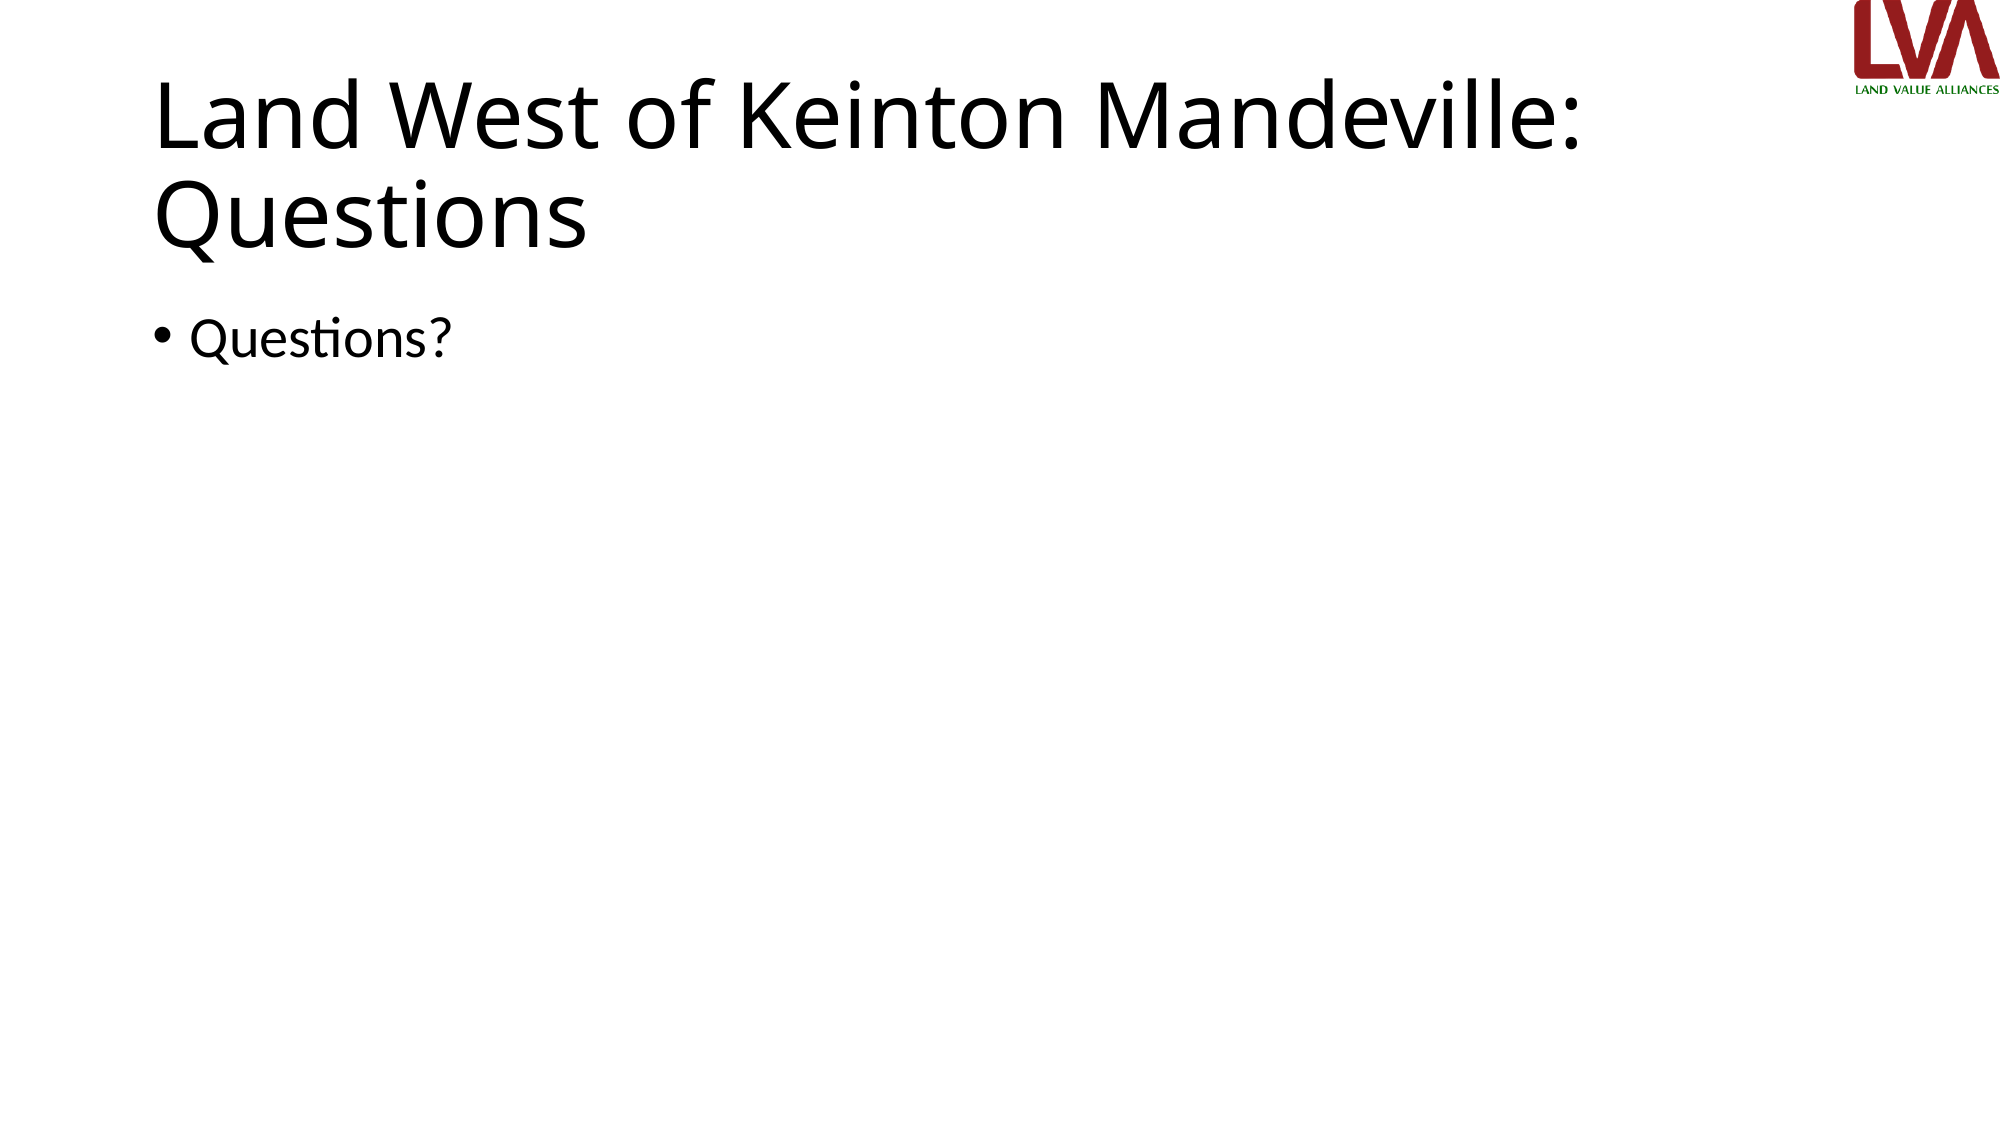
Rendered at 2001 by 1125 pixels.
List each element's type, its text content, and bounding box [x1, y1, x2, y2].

list Questions? [137, 299, 1863, 1014]
picture [1854, 0, 2000, 94]
title Land West of Keinton Mandeville: Questions [137, 59, 1863, 278]
